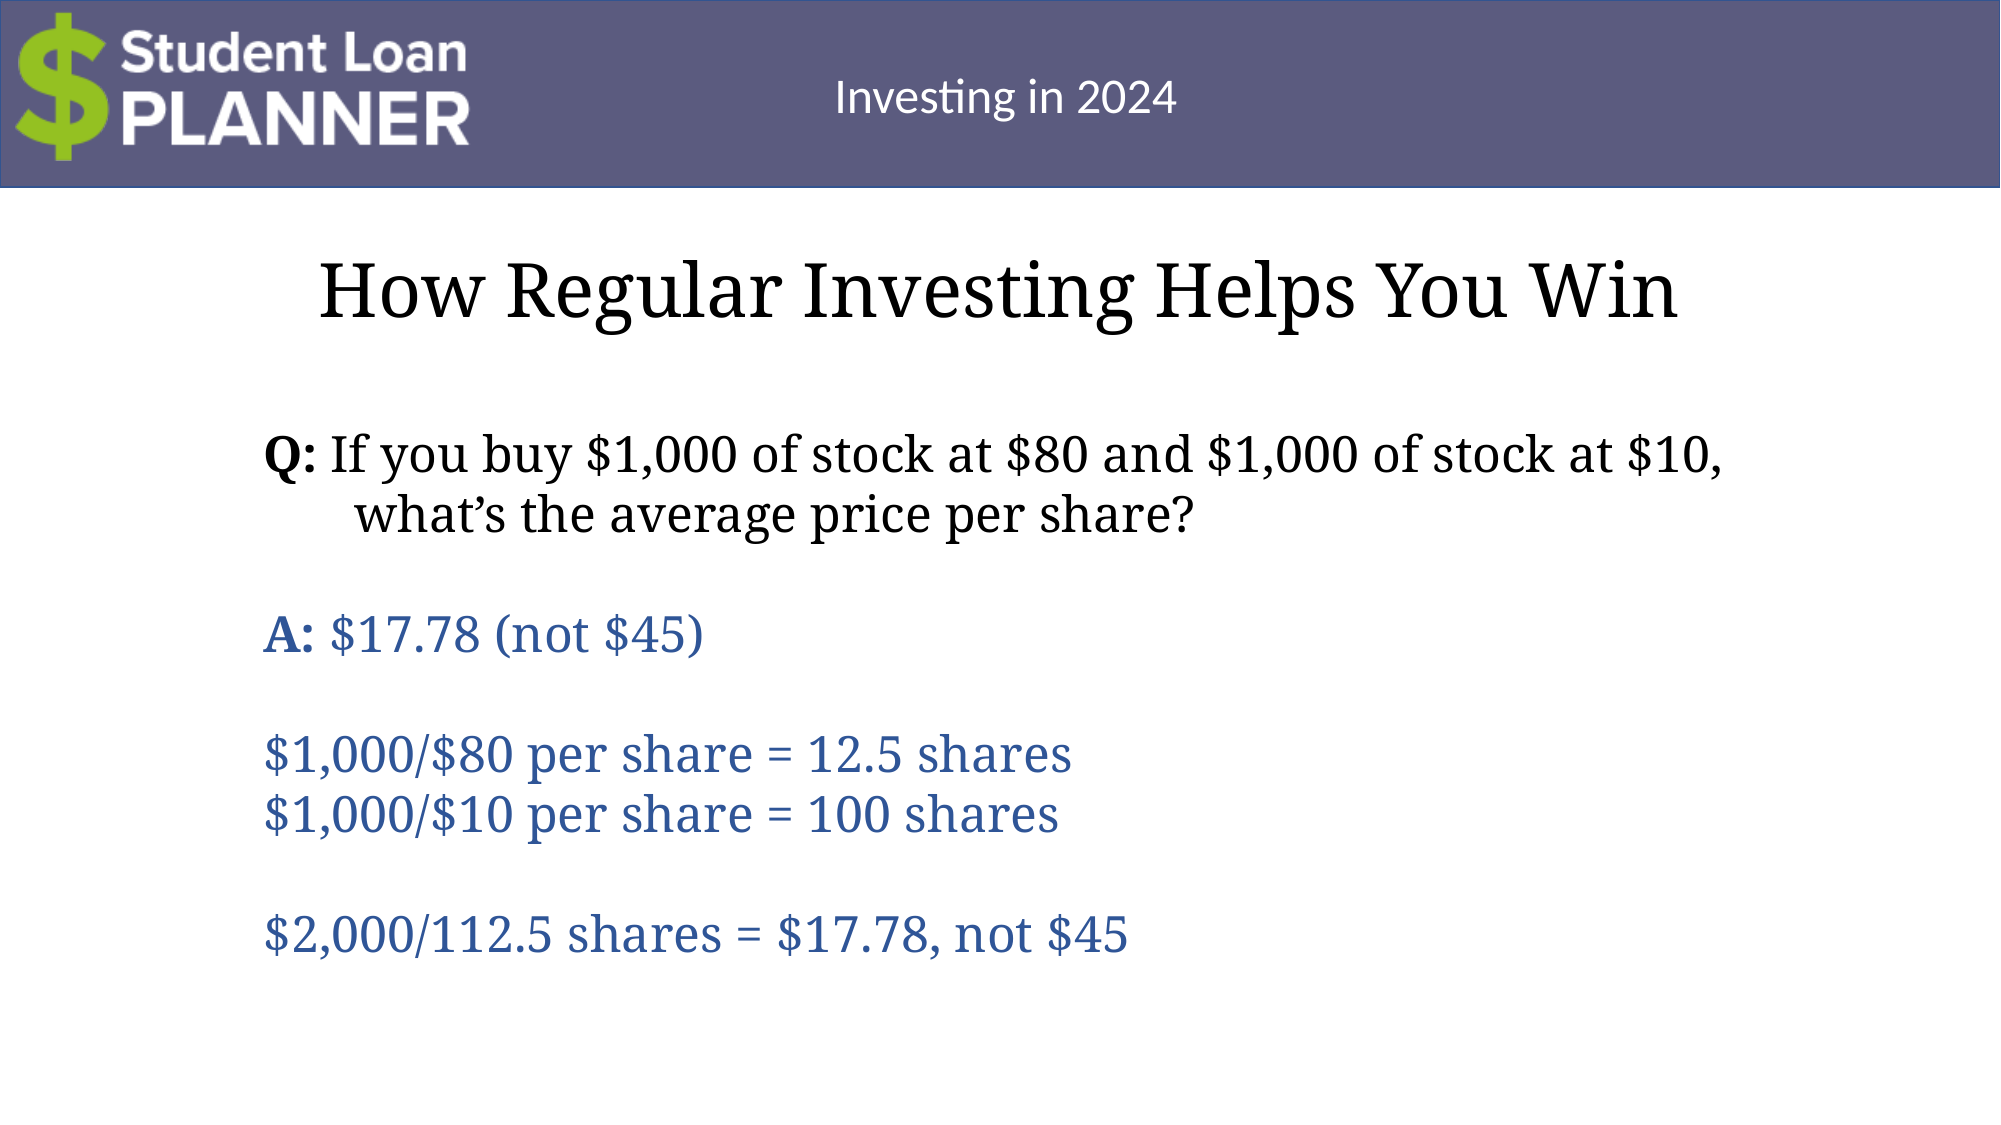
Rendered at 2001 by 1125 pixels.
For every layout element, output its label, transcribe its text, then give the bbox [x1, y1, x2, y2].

text_box How Regular Investing Helps You Win Q: If you buy $1,000 of stock at $80 and $1,000 of stock at $10, what’s the average price per share? A: $17.78 (not $45) $1,000/$80 per share = 12.5 shares $1,000/$10 per share = 100 shares $2,000/112.5 shares = $17.78, not $45 [248, 235, 1752, 1006]
picture [0, 0, 486, 186]
text_box Investing in 2024 [0, 0, 2000, 188]
